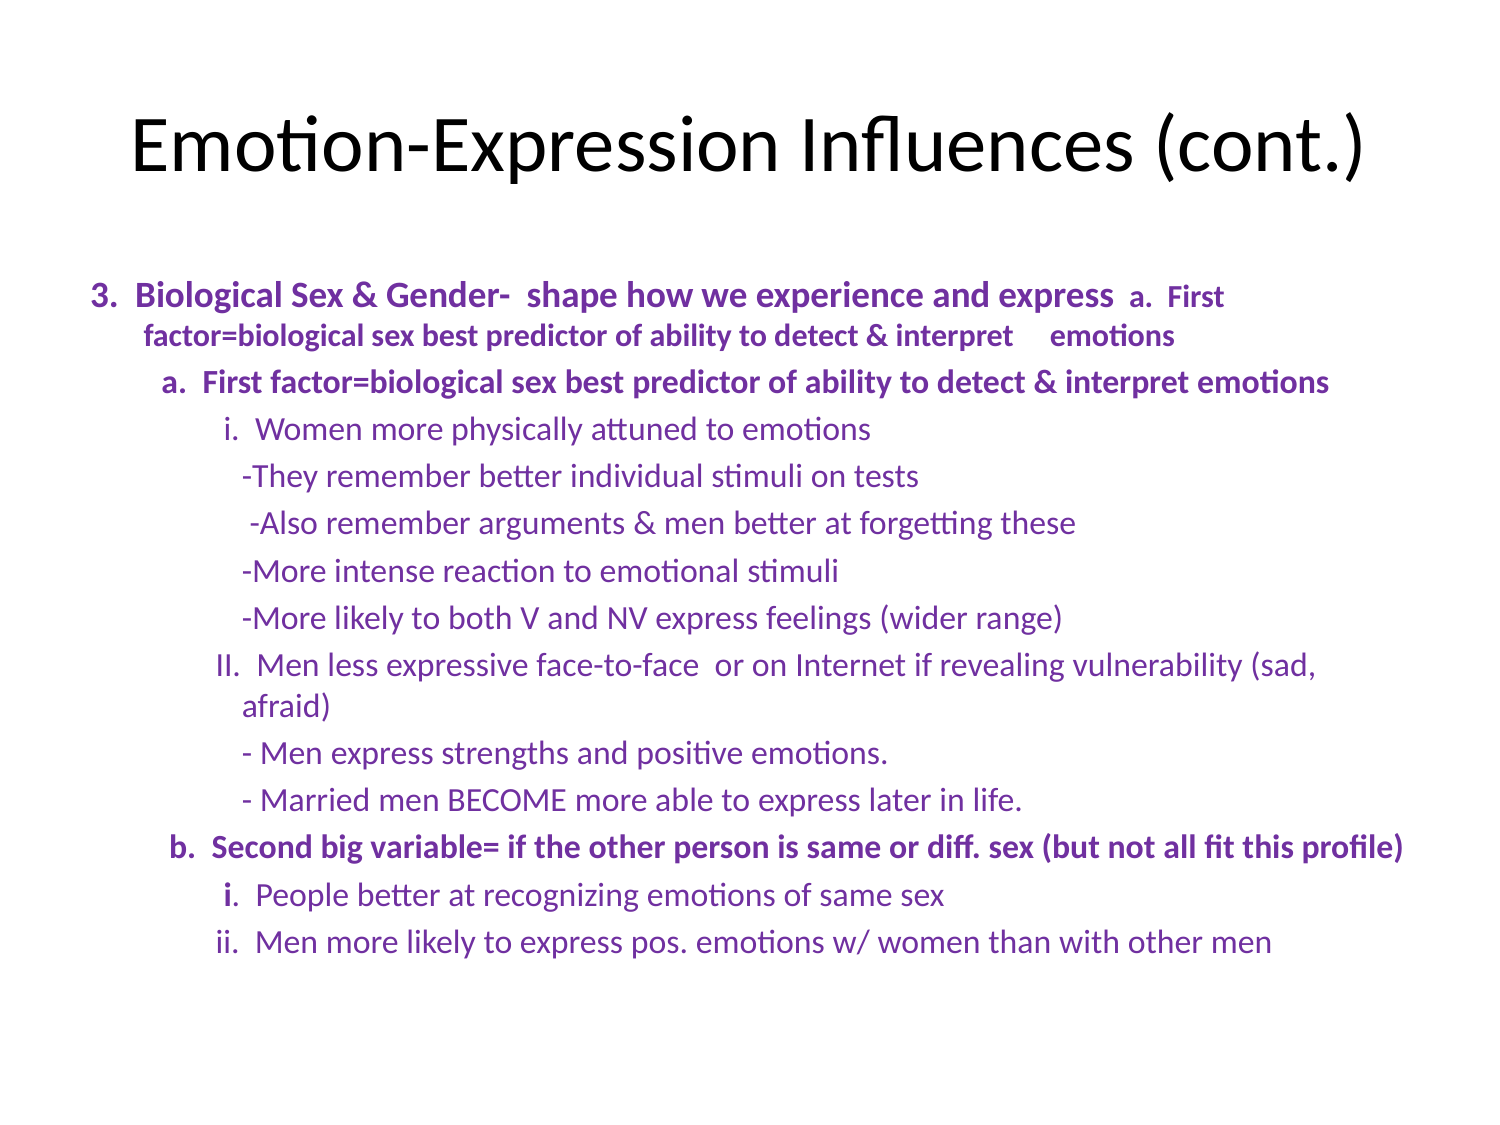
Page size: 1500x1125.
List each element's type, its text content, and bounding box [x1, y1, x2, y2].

title Emotion-Expression Influences (cont.) [75, 45, 1425, 233]
list 3. Biological Sex & Gender- shape how we experience and express a. First factor=biological sex best predictor of ability to detect & interpret emotions a. First factor=biological sex best predictor of ability to detect & interpret emotions i. Women more physically attuned to emotions -They remember better individual stimuli on tests -Also remember arguments & men better at forgetting these -More intense reaction to emotional stimuli -More likely to both V and NV express feelings (wider range) II. Men less expressive face-to-face or on Internet if revealing vulnerability (sad, afraid) - Men express strengths and positive emotions. - Married men BECOME more able to express later in life. b. Second big variable= if the other person is same or diff. sex (but not all fit this profile) i. People better at recognizing emotions of same sex ii. Men more likely to express pos. emotions w/ women than with other men [75, 262, 1425, 1005]
